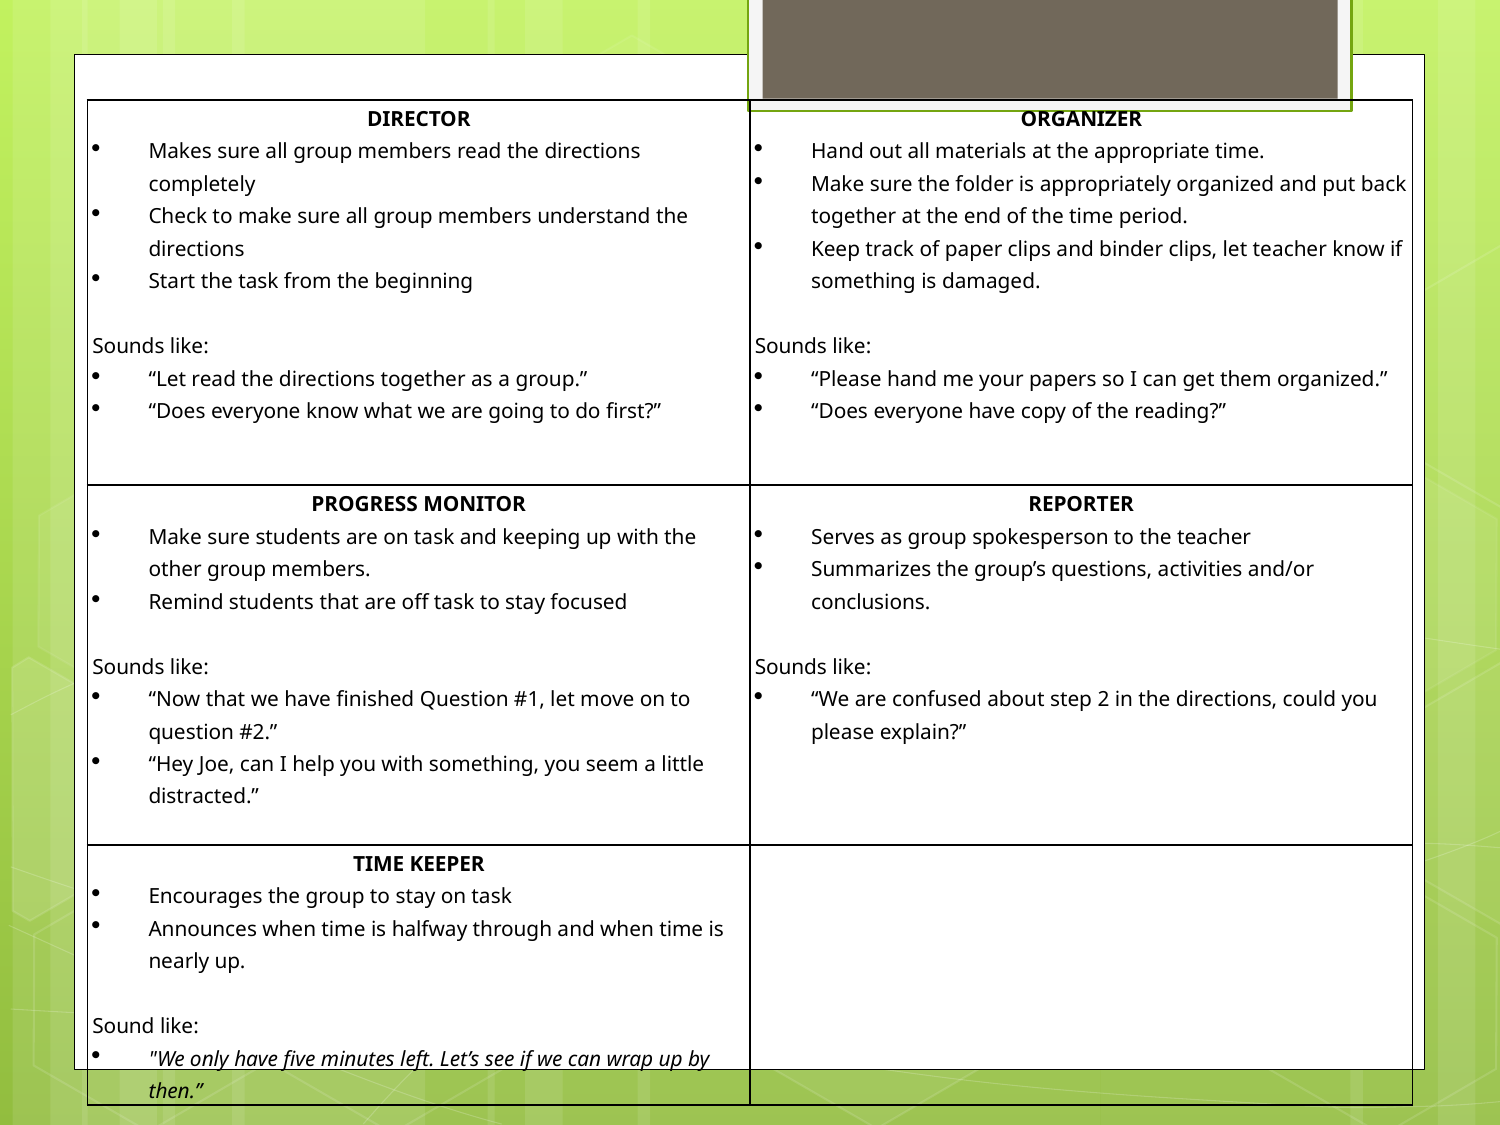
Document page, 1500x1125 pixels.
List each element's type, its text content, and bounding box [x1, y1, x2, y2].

table_header ORGANIZER Hand out all materials at the appropriate time. Make sure the folder is appropriately organized and put back together at the end of the time period. Keep track of paper clips and binder clips, let teacher know if something is damaged. Sounds like: “Please hand me your papers so I can get them organized.” “Does everyone have copy of the reading?” [751, 101, 1412, 484]
table_header DIRECTOR Makes sure all group members read the directions completely Check to make sure all group members understand the directions Start the task from the beginning Sounds like: “Let read the directions together as a group.” “Does everyone know what we are going to do first?” [88, 101, 749, 484]
table_cell REPORTER Serves as group spokesperson to the teacher Summarizes the group’s questions, activities and/or conclusions. Sounds like: “We are confused about step 2 in the directions, could you please explain?” [751, 486, 1412, 844]
table_cell PROGRESS MONITOR Make sure students are on task and keeping up with the other group members. Remind students that are off task to stay focused Sounds like: “Now that we have finished Question #1, let move on to question #2.” “Hey Joe, can I help you with something, you seem a little distracted.” [88, 486, 749, 844]
table_cell TIME KEEPER Encourages the group to stay on task Announces when time is halfway through and when time is nearly up. Sound like: "We only have five minutes left. Let’s see if we can wrap up by then.” [88, 846, 749, 1104]
table_cell [751, 846, 1412, 1104]
